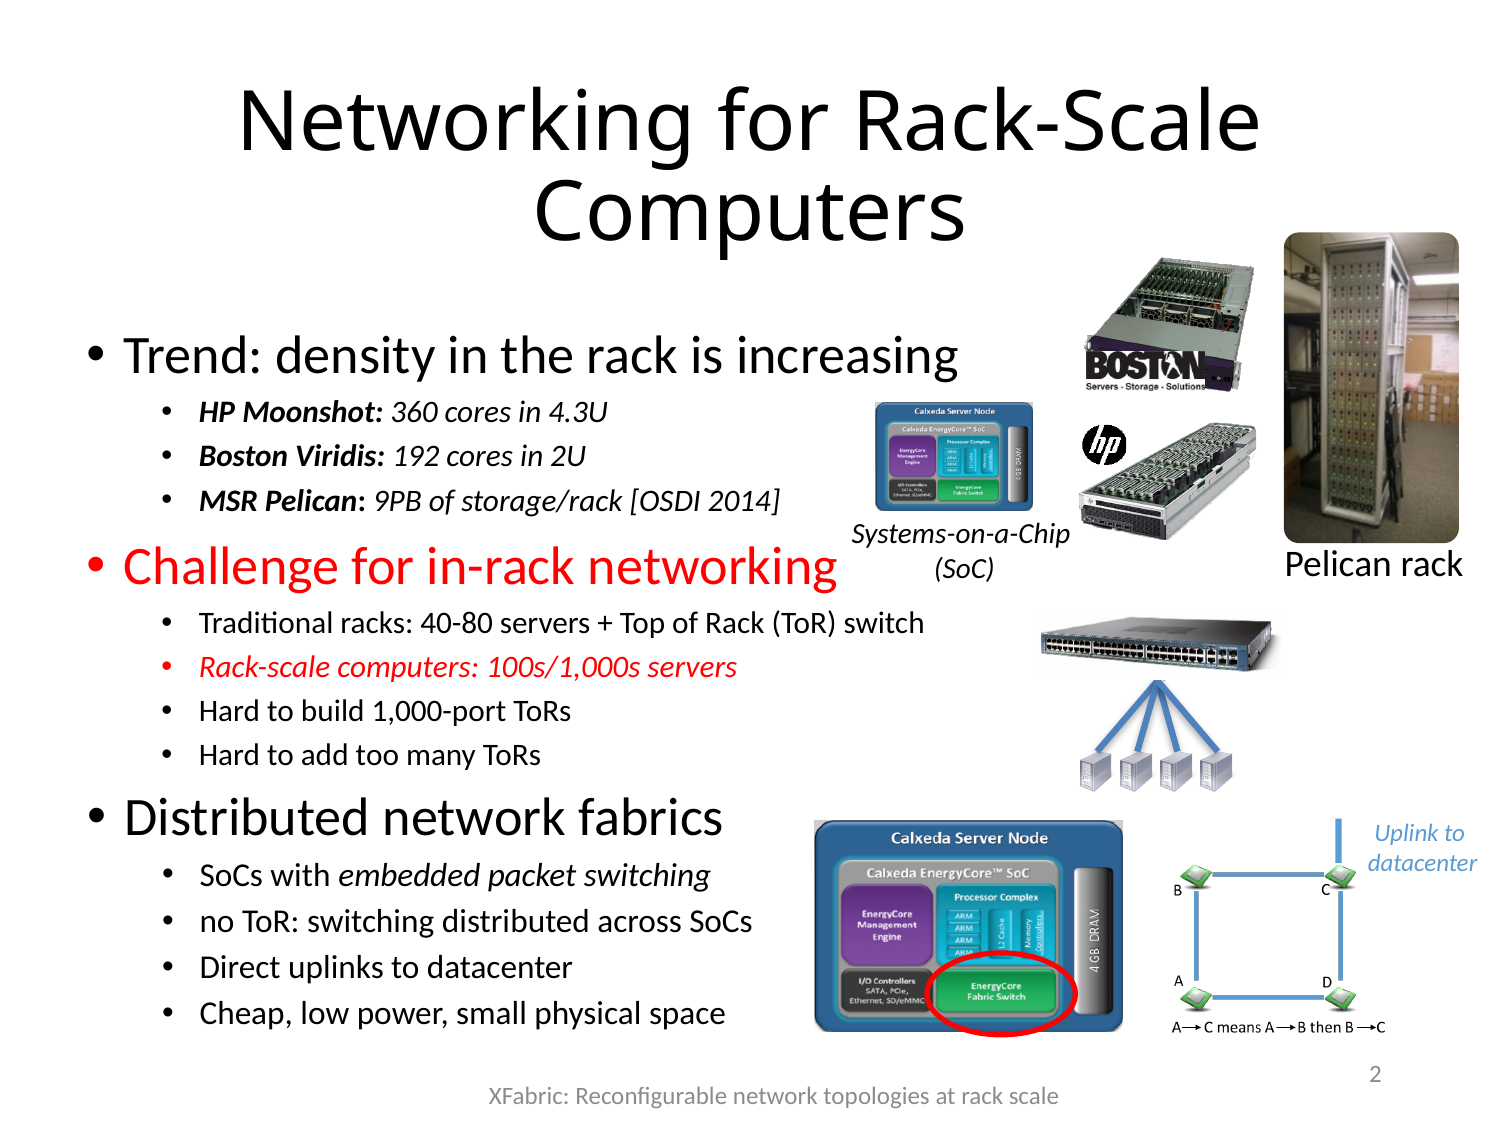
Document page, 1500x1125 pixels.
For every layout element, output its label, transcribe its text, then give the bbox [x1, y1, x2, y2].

text_box Pelican rack [1269, 531, 1479, 592]
picture [1084, 256, 1254, 392]
list Trend: density in the rack is increasing HP Moonshot: 360 cores in 4.3U Boston Viridis: 192 cores in 2U MSR Pelican: 9PB of storage/rack [OSDI 2014] [71, 319, 1283, 589]
picture [1283, 232, 1459, 544]
list Distributed network fabrics SoCs with embedded packet switching no ToR: switching distributed across SoCs Direct uplinks to datacenter Cheap, low power, small physical space [72, 781, 1044, 1076]
text_box Systems-on-a-Chip (SoC) [836, 507, 1093, 592]
title Networking for Rack-Scale Computers [103, 59, 1397, 278]
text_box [1034, 608, 1288, 792]
slide_number 2 [1059, 1042, 1397, 1103]
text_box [814, 820, 1123, 1035]
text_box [1161, 808, 1500, 1047]
list Challenge for in-rack networking Traditional racks: 40-80 servers + Top of Rack (ToR) switch Rack-scale computers: 100s/1,000s servers Hard to build 1,000-port ToRs Hard to add too many ToRs [71, 530, 1044, 825]
picture [875, 402, 1033, 511]
footer XFabric: Reconfigurable network topologies at rack scale [386, 1070, 1163, 1120]
picture [1078, 422, 1257, 541]
